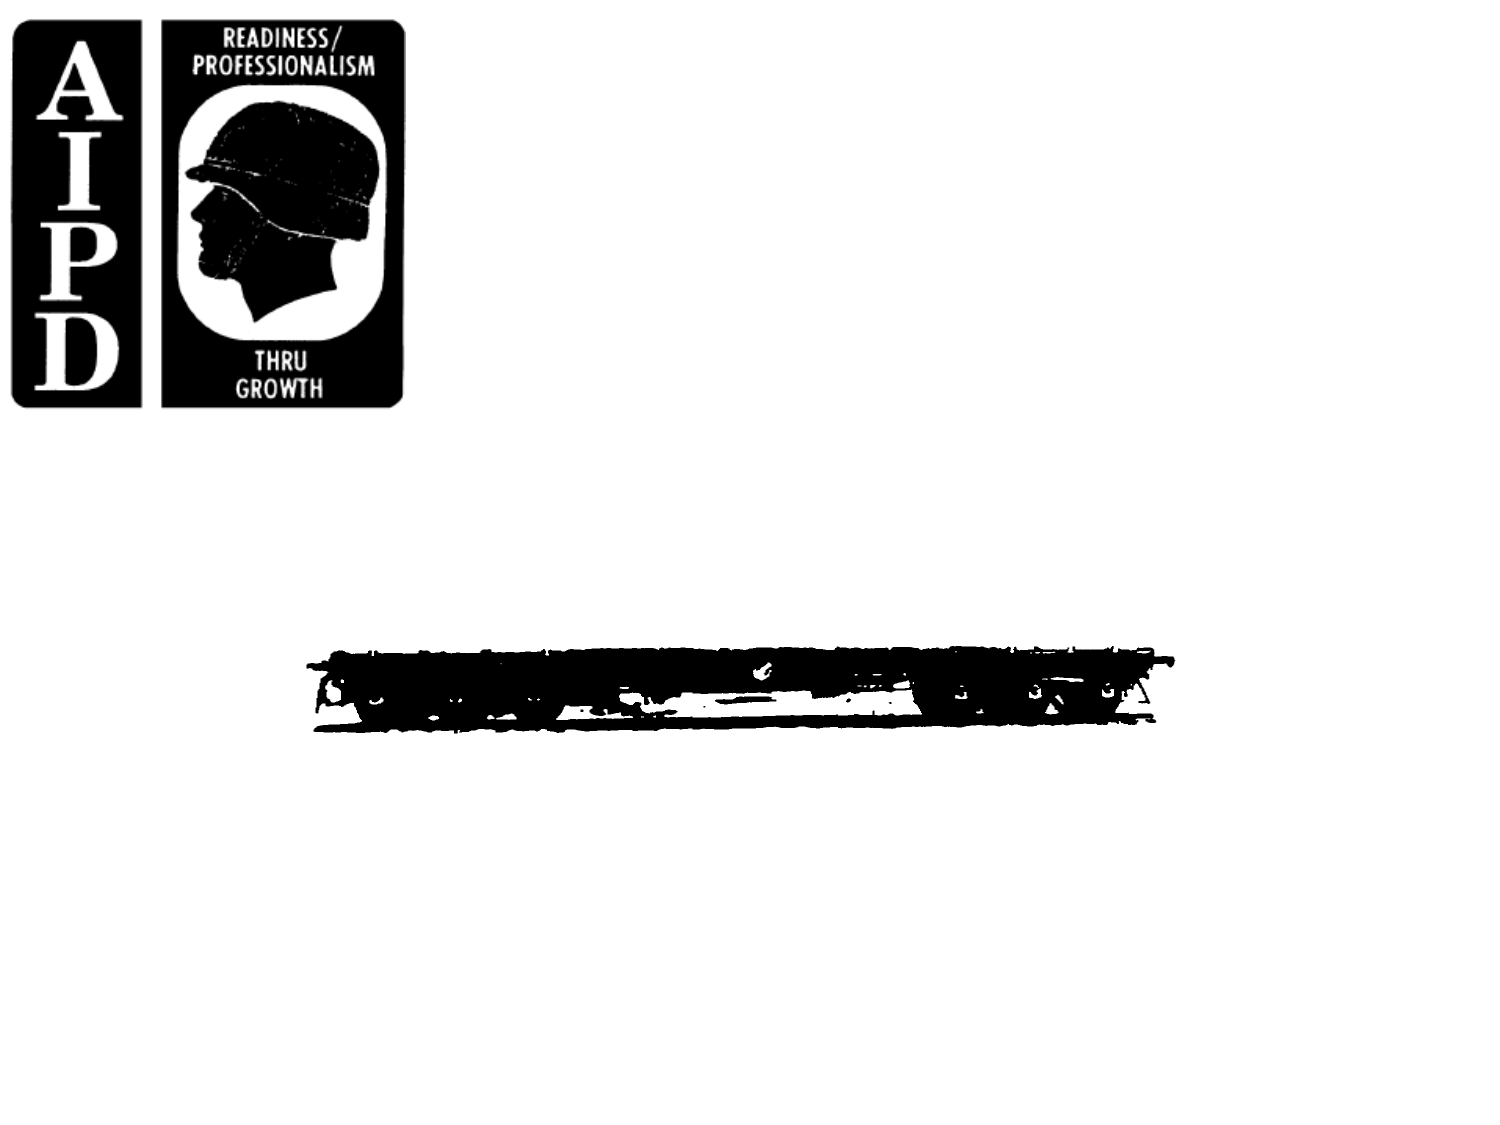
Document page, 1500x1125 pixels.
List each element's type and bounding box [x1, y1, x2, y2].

picture [287, 628, 1188, 751]
picture [8, 12, 406, 415]
